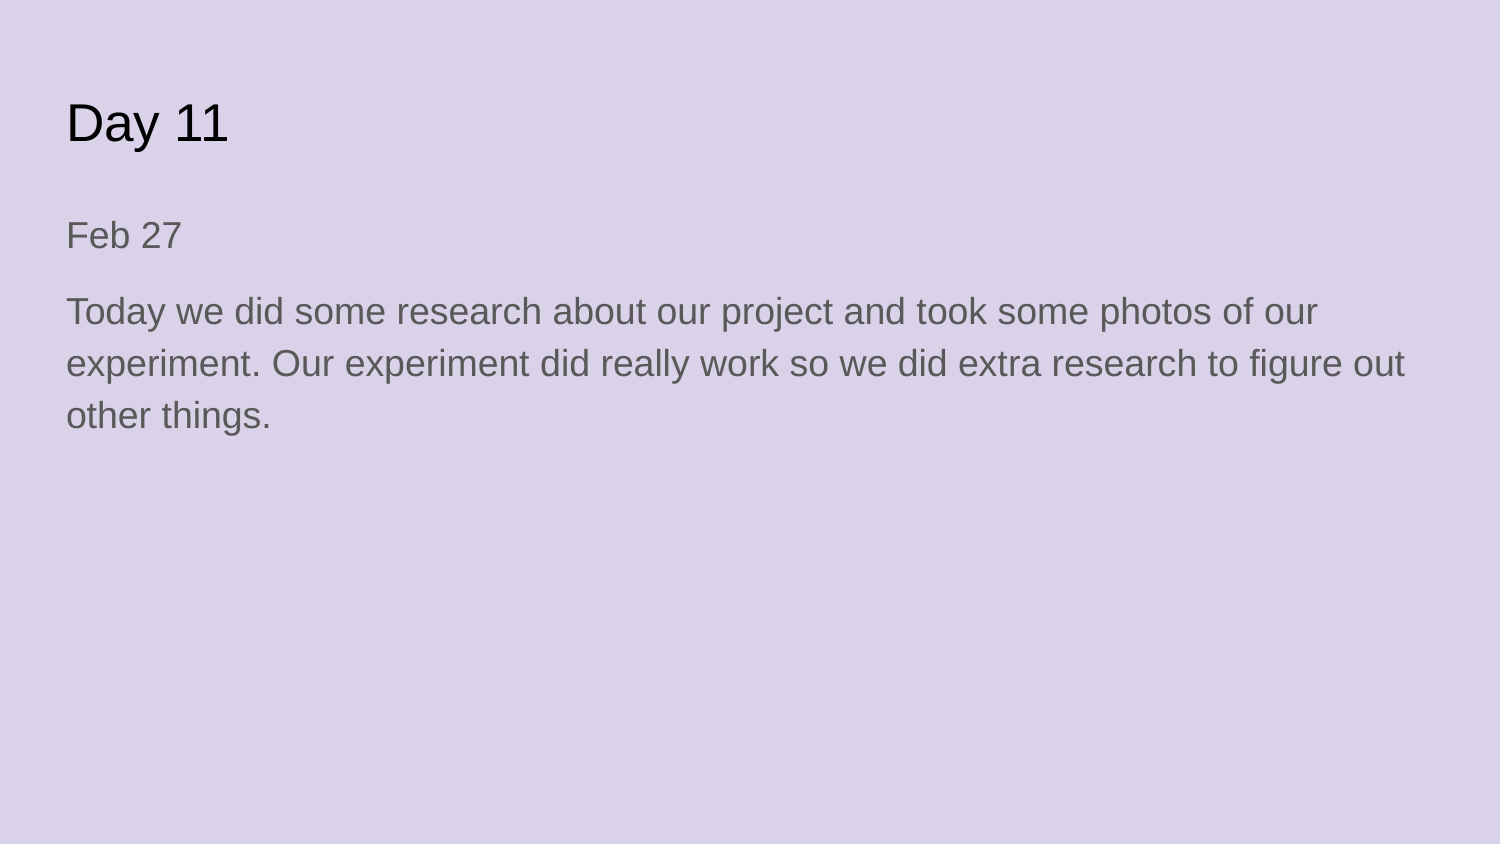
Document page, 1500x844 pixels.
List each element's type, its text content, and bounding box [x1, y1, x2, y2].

title Day 11 [51, 72, 1449, 167]
list Feb 27 Today we did some research about our project and took some photos of our experiment. Our experiment did really work so we did extra research to figure out other things. [51, 189, 1449, 750]
